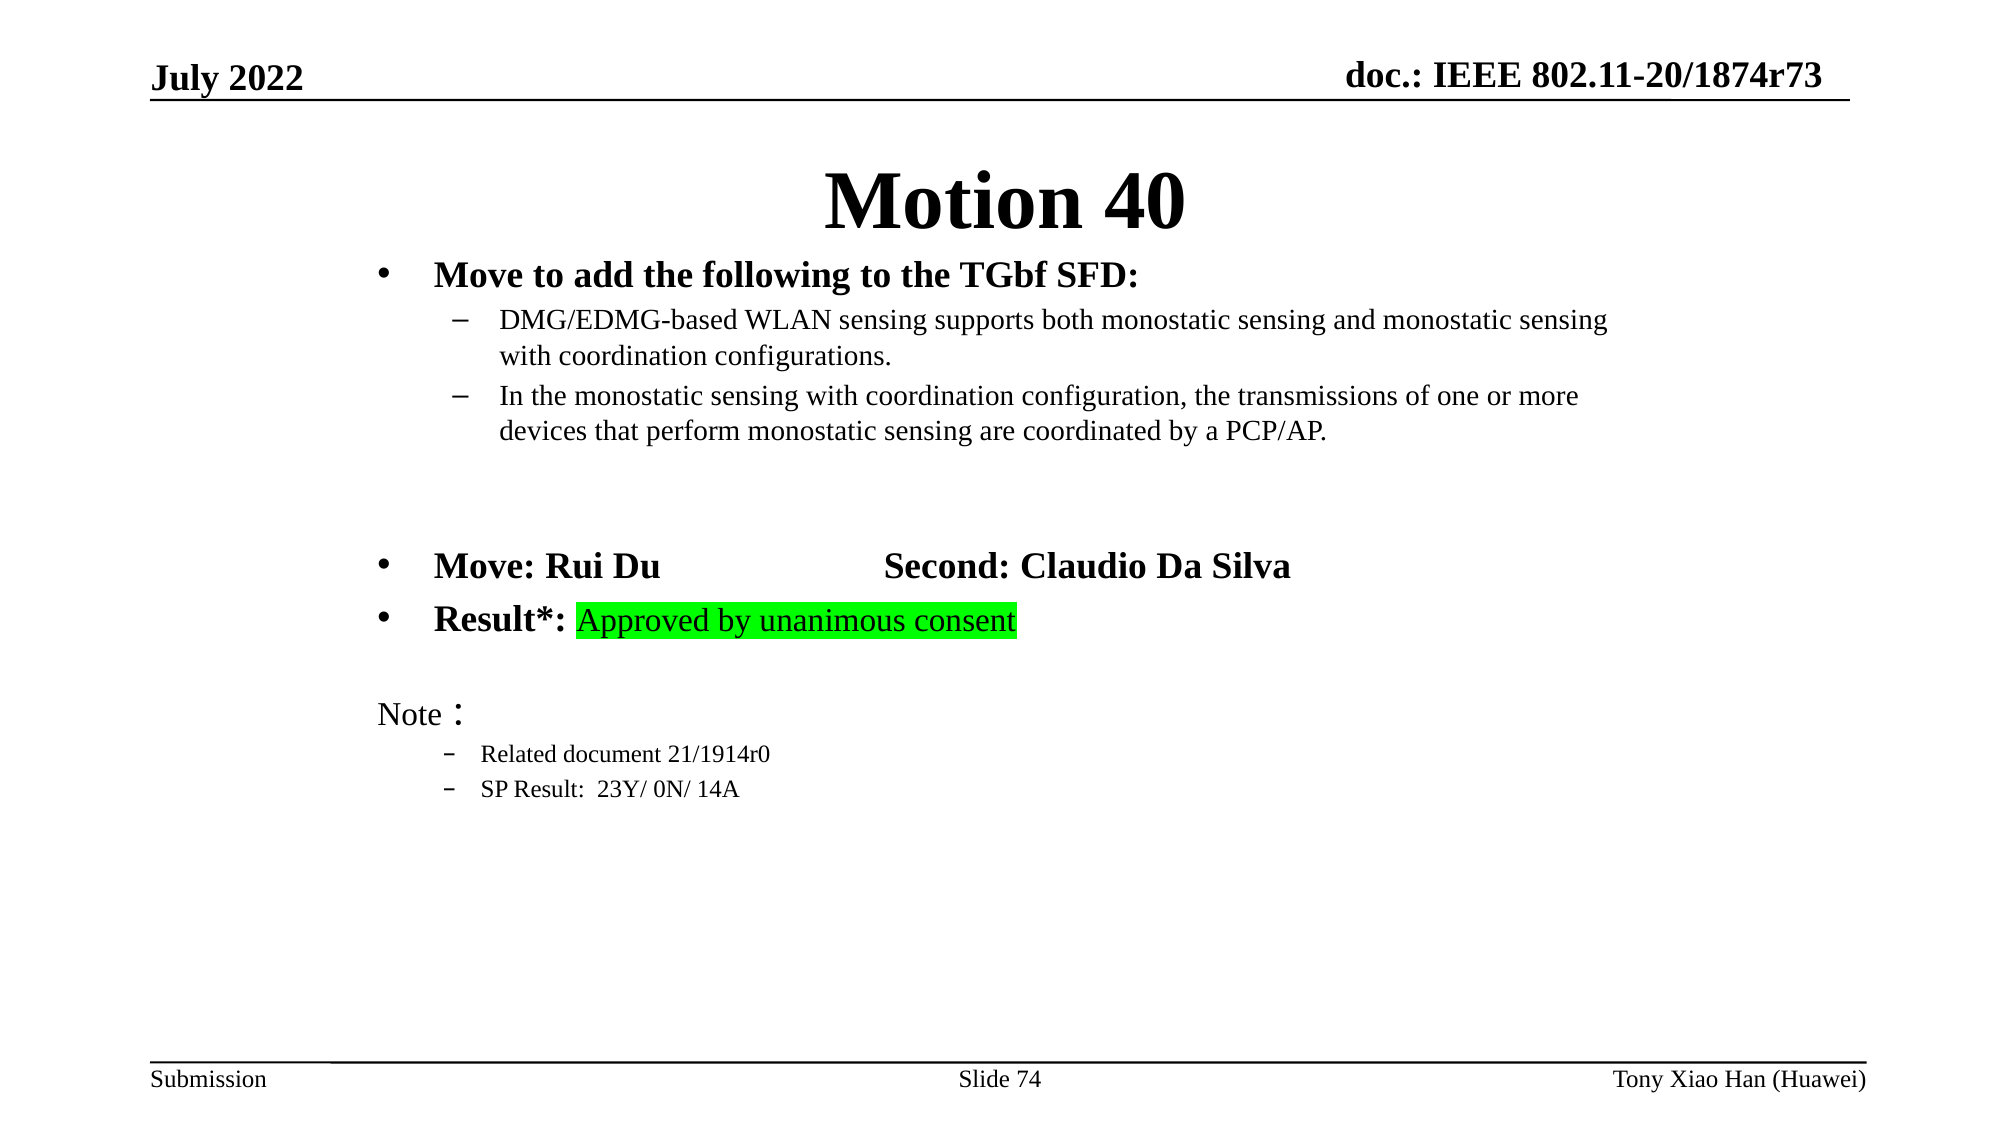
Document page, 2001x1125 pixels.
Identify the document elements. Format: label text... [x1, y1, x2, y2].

text_box Move to add the following to the TGbf SFD: DMG/EDMG-based WLAN sensing supports both monostatic sensing and monostatic sensing with coordination configurations. In the monostatic sensing with coordination configuration, the transmissions of one or more devices that perform monostatic sensing are coordinated by a PCP/AP. Move: Rui Du Second: Claudio Da Silva Result*: Approved by unanimous consent Note： Related document 21/1914r0 SP Result: 23Y/ 0N/ 14A [362, 212, 1638, 900]
text_box Motion 40 [368, 137, 1644, 275]
